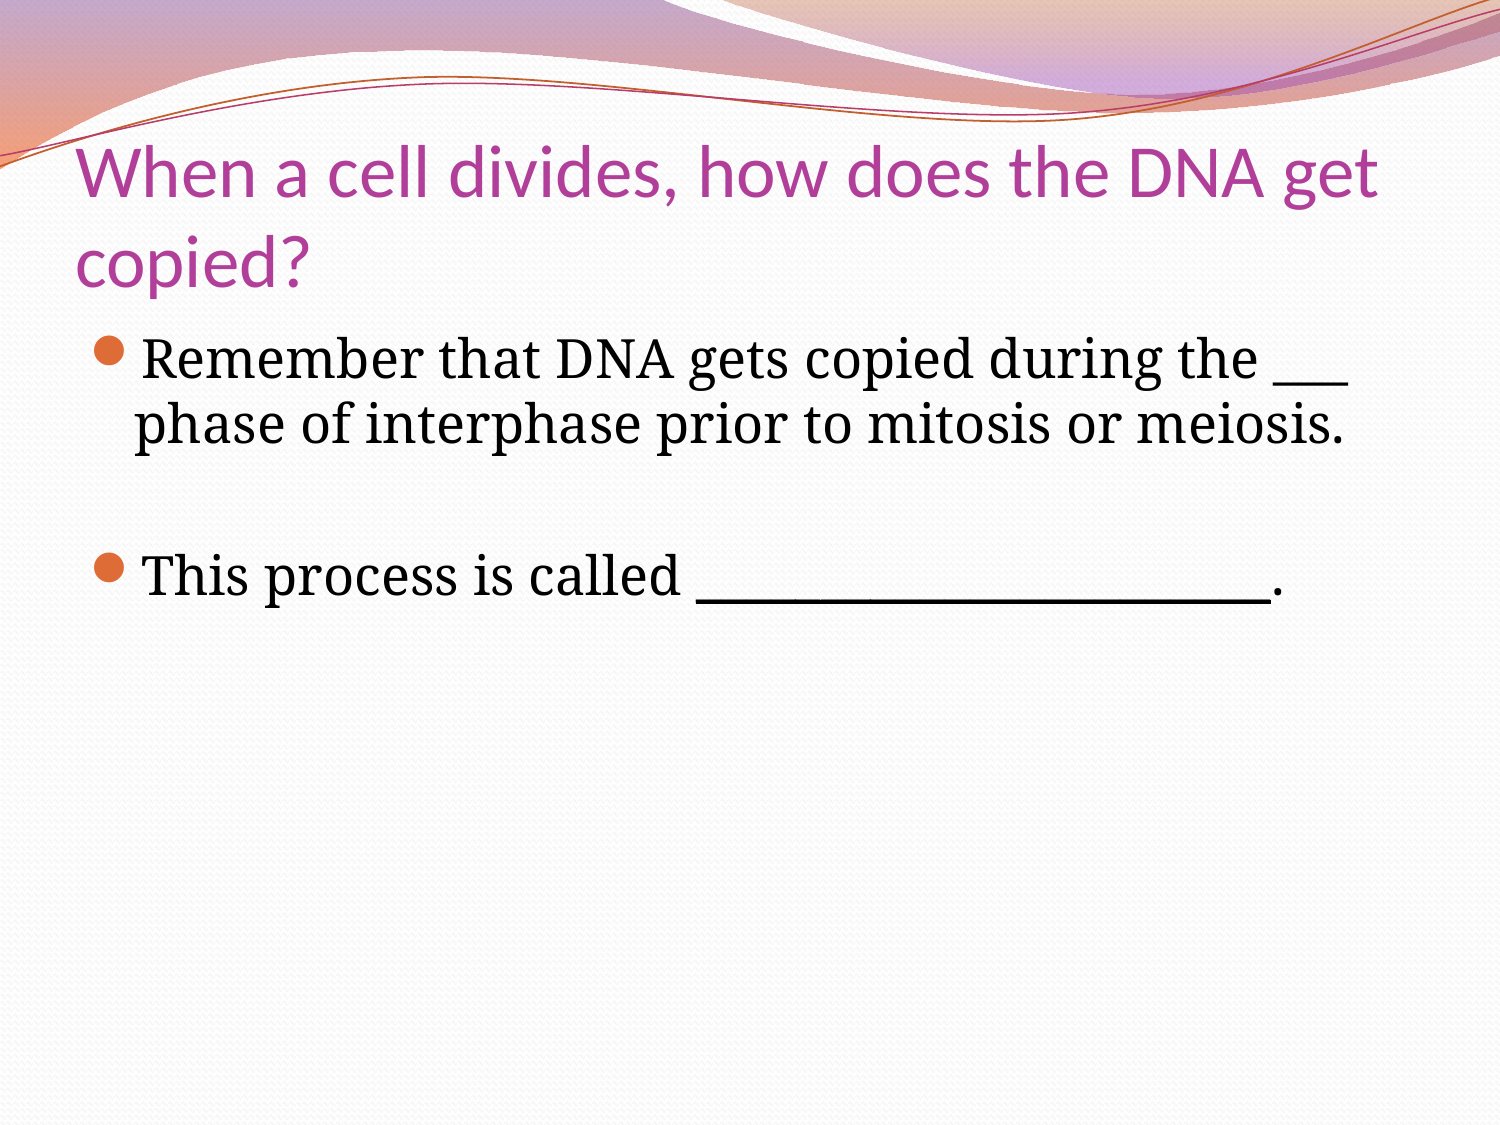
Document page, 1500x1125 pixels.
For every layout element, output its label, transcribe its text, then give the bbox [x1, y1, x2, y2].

list Remember that DNA gets copied during the ___ phase of interphase prior to mitosis or meiosis. This process is called _______________________. [75, 317, 1425, 1038]
title When a cell divides, how does the DNA get copied? [75, 115, 1425, 303]
